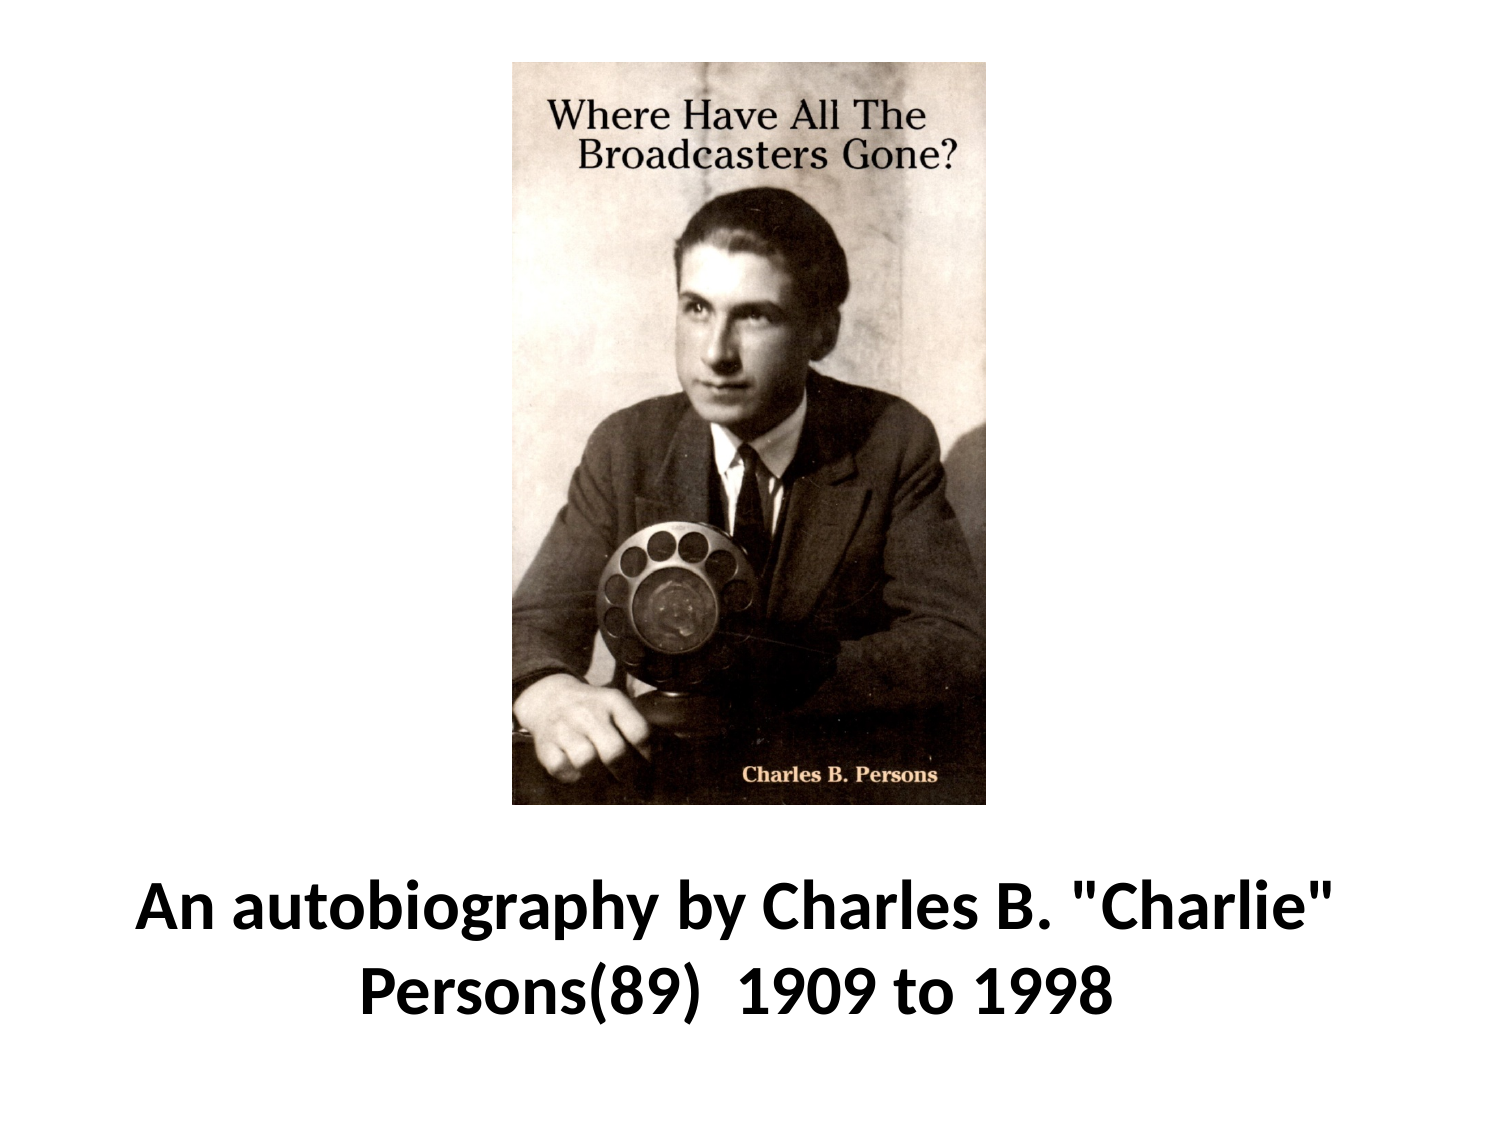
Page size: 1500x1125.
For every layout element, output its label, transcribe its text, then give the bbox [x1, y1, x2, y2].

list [512, 62, 986, 806]
title An autobiography by Charles B. "Charlie" Persons(89) 1909 to 1998 [62, 849, 1413, 1038]
